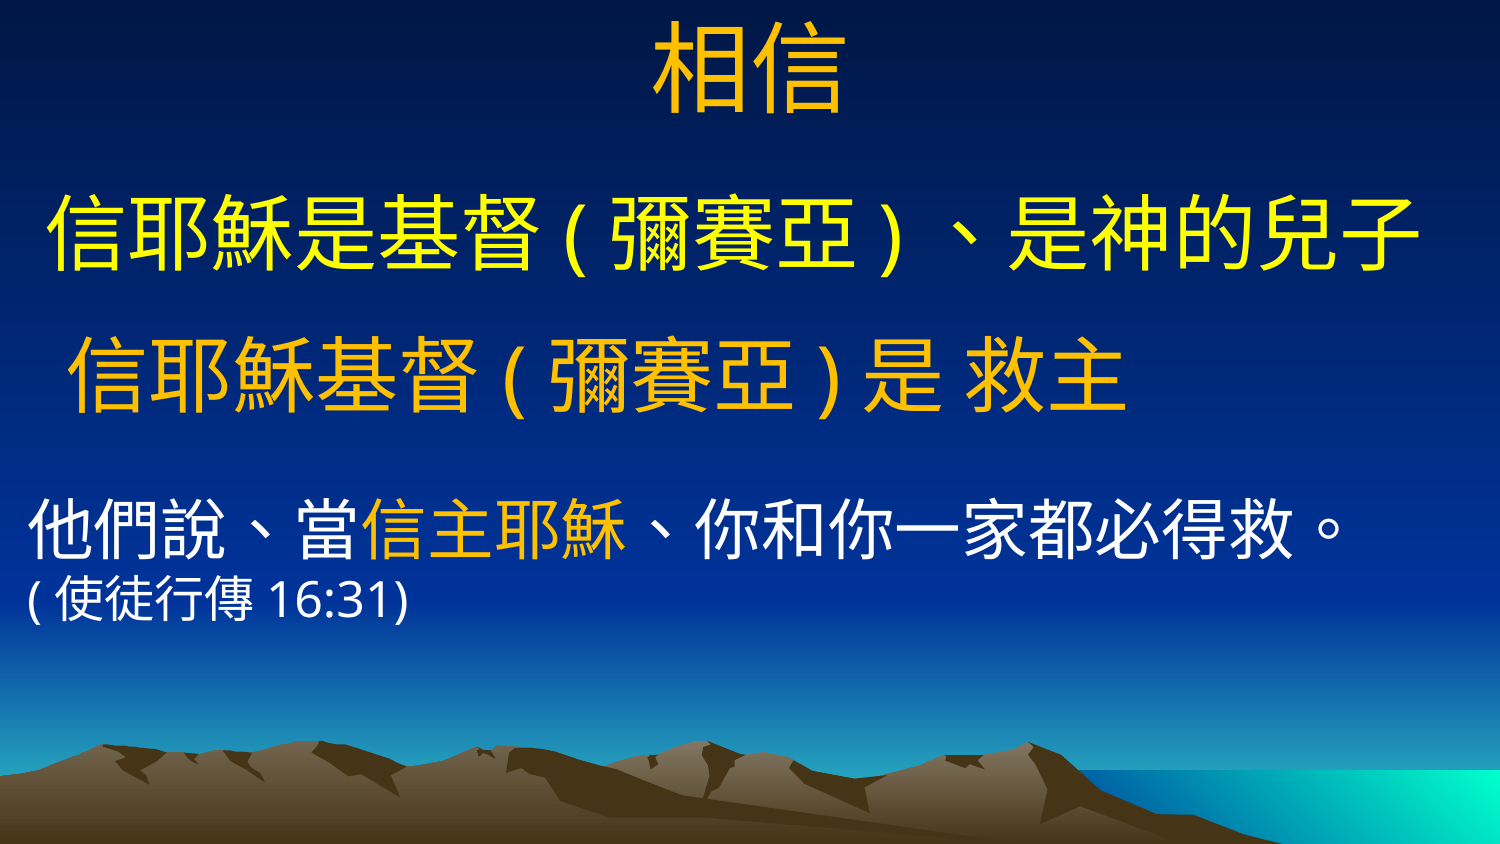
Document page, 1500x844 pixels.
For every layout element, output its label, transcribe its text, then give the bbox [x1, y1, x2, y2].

text_box 信耶穌是基督(彌賽亞)、是神的兒子 [29, 173, 1500, 289]
text_box 相信 [0, 0, 1500, 133]
text_box 信耶穌基督(彌賽亞)是 救主 他們說、當信主耶穌、你和你一家都必得救。 (使徒行傳16:31) [12, 315, 1378, 636]
